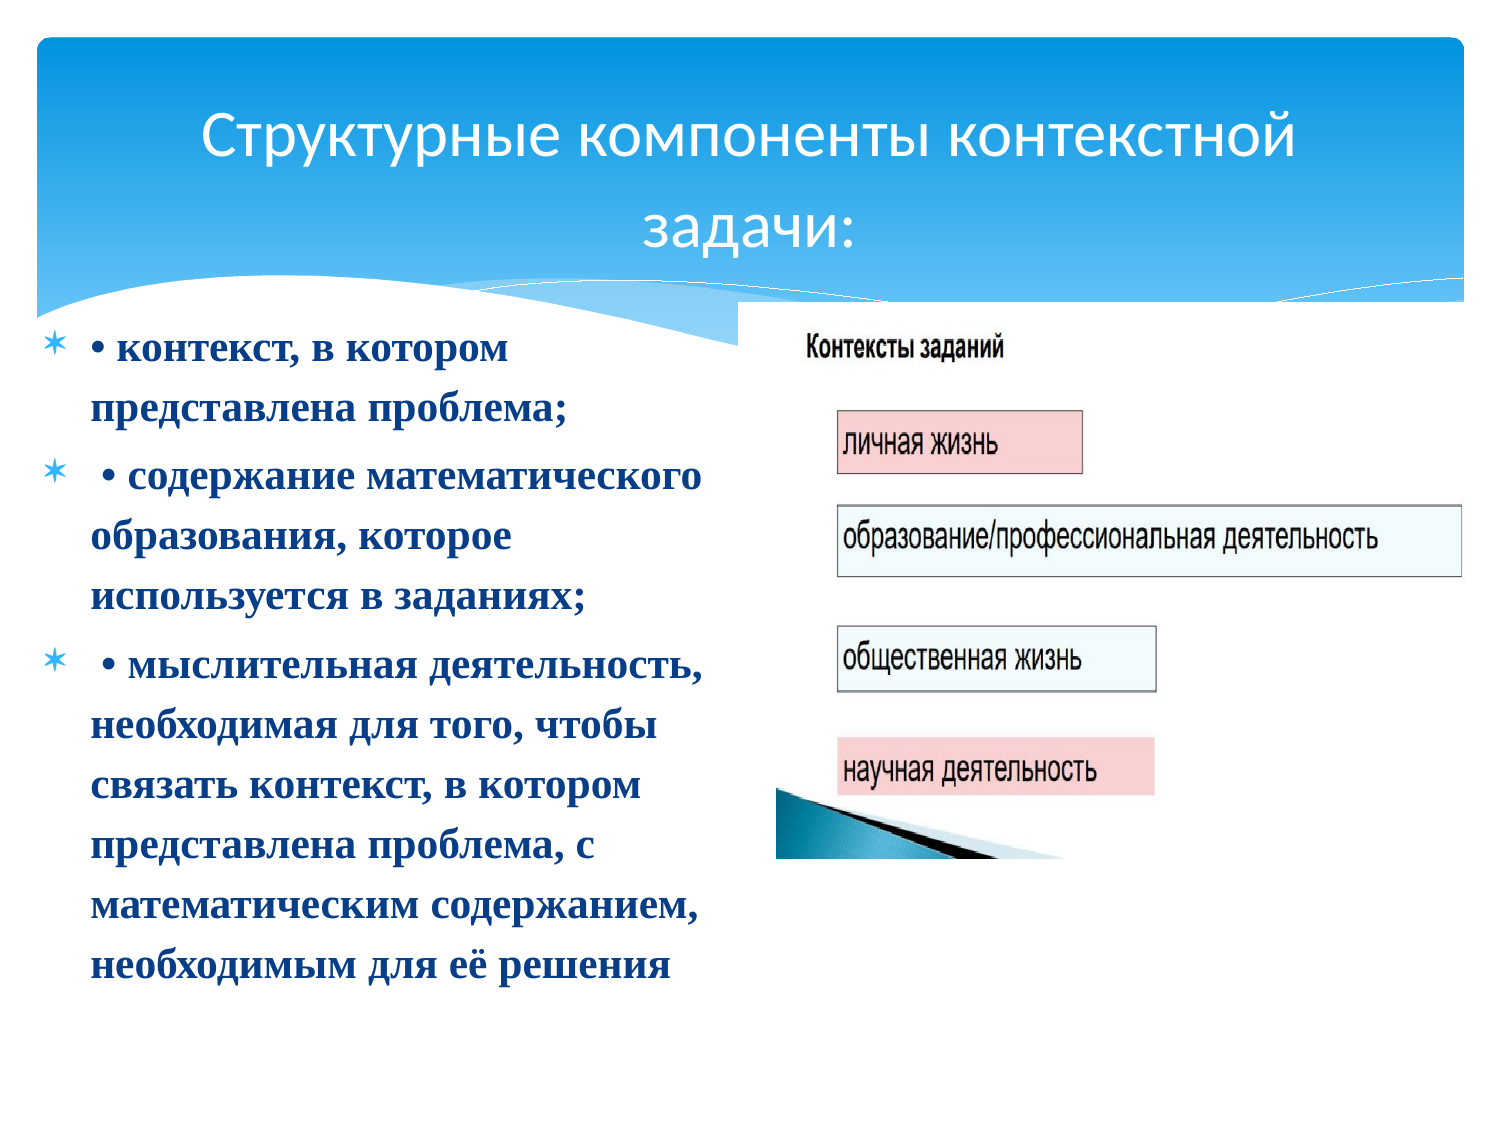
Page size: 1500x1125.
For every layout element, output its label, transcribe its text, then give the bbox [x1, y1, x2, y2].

list • контекст, в котором представлена проблема; • содержание математического образования, которое используется в заданиях; • мыслительная деятельность, необходимая для того, чтобы связать контекст, в котором представлена проблема, с математическим содержанием, необходимым для её решения [29, 302, 738, 1005]
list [737, 302, 1472, 872]
title Структурные компоненты контекстной задачи: [75, 55, 1425, 261]
